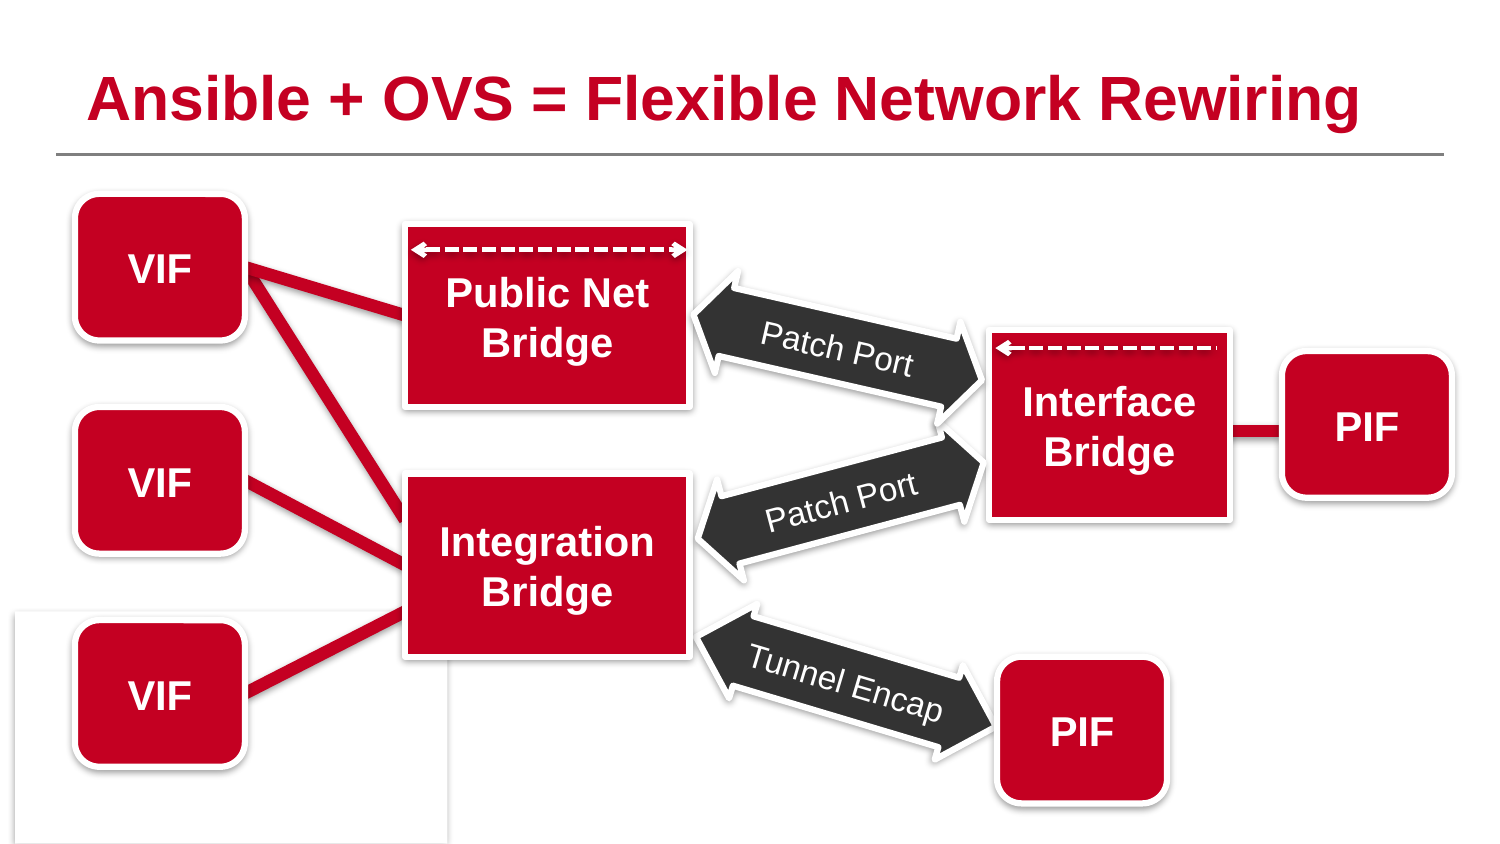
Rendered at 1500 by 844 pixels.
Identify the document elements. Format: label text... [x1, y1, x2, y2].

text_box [244, 480, 406, 566]
text_box Integration Bridge [402, 470, 693, 660]
text_box PIF [993, 653, 1171, 807]
text_box [14, 611, 448, 844]
text_box VIF [71, 190, 249, 344]
text_box VIF [71, 616, 249, 770]
text_box Interface Bridge [986, 327, 1233, 523]
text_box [244, 323, 406, 479]
text_box Patch Port [694, 426, 987, 584]
text_box PIF [1278, 347, 1456, 501]
text_box Tunnel Encap [698, 601, 989, 763]
text_box Patch Port [690, 268, 985, 427]
text_box VIF [71, 403, 239, 557]
text_box Public Net Bridge [402, 221, 693, 410]
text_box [244, 266, 406, 316]
title Ansible + OVS = Flexible Network Rewiring [75, 47, 1425, 146]
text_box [244, 611, 406, 694]
